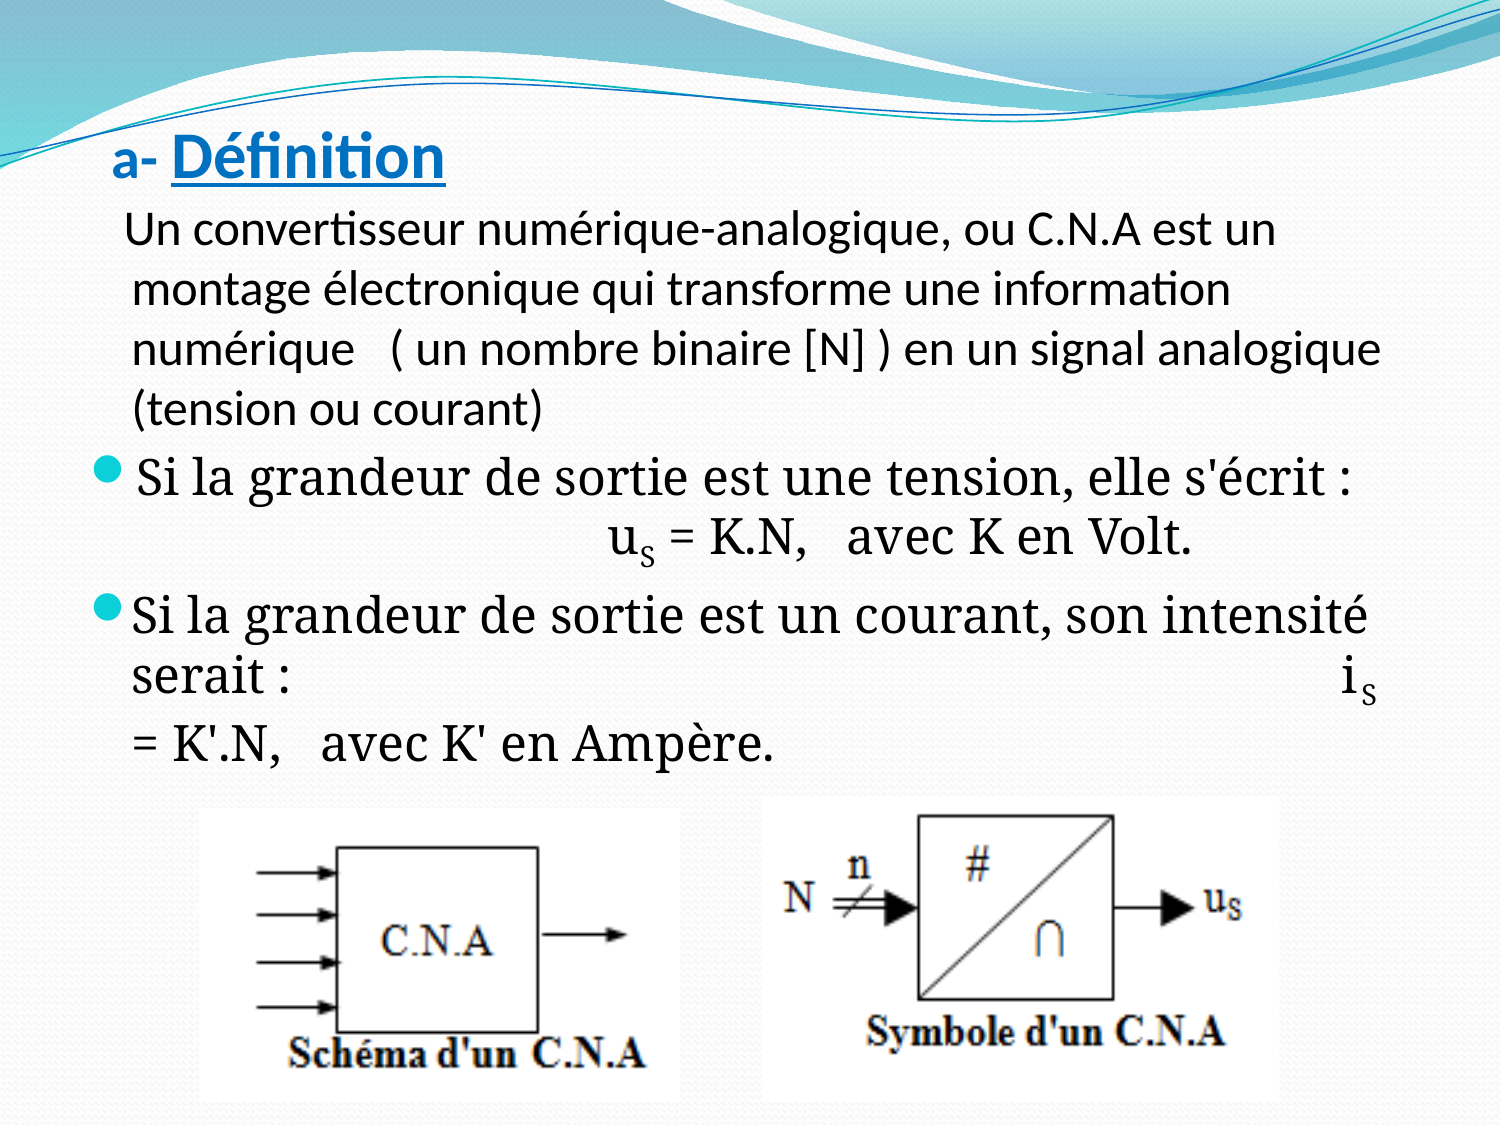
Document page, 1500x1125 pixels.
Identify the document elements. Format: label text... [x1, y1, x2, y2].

title a- Définition [75, 11, 809, 187]
picture [762, 796, 1280, 1102]
picture [198, 808, 680, 1102]
list Un convertisseur numérique-analogique, ou C.N.A est un montage électronique qui transforme une information numérique ( un nombre binaire [N] ) en un signal analogique (tension ou courant) Si la grandeur de sortie est une tension, elle s'écrit : uS = K.N, avec K en Volt. Si la grandeur de sortie est un courant, son intensité serait : iS = K'.N, avec K' en Ampère. [75, 187, 1425, 786]
